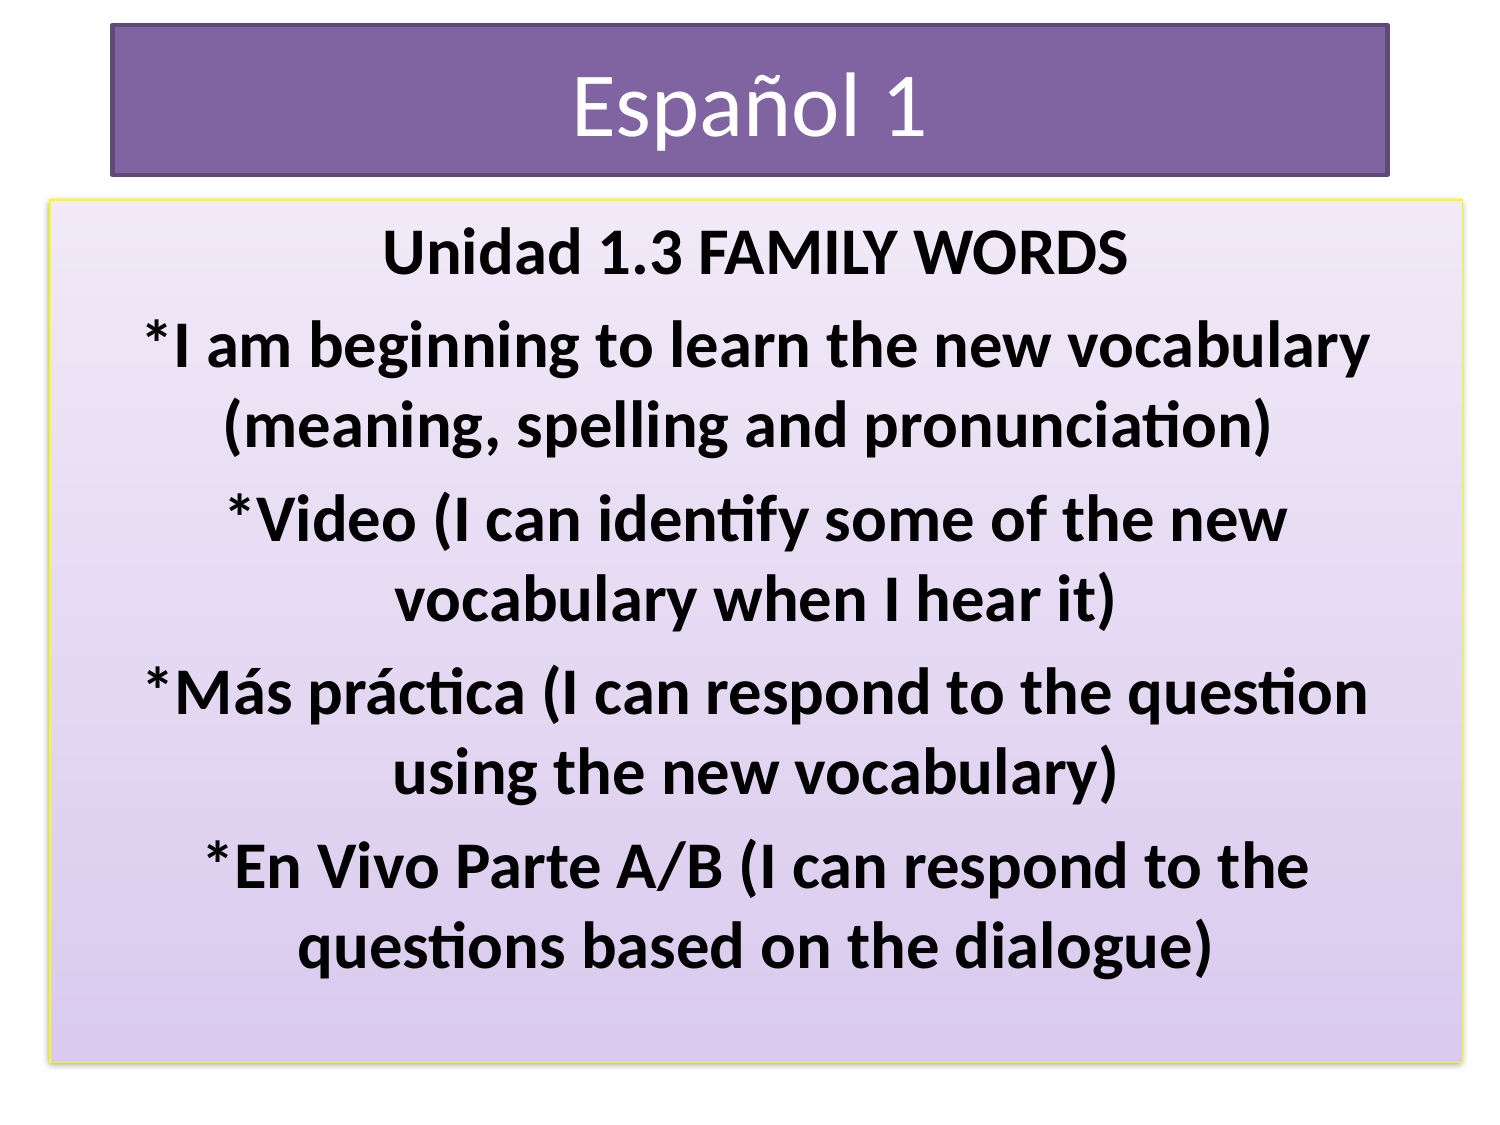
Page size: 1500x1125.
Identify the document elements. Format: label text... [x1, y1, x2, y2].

title Español 1 [110, 23, 1390, 177]
subtitle Unidad 1.3 FAMILY WORDS *I am beginning to learn the new vocabulary (meaning, spelling and pronunciation) *Video (I can identify some of the new vocabulary when I hear it) *Más práctica (I can respond to the question using the new vocabulary) *En Vivo Parte A/B (I can respond to the questions based on the dialogue) [49, 199, 1463, 1063]
